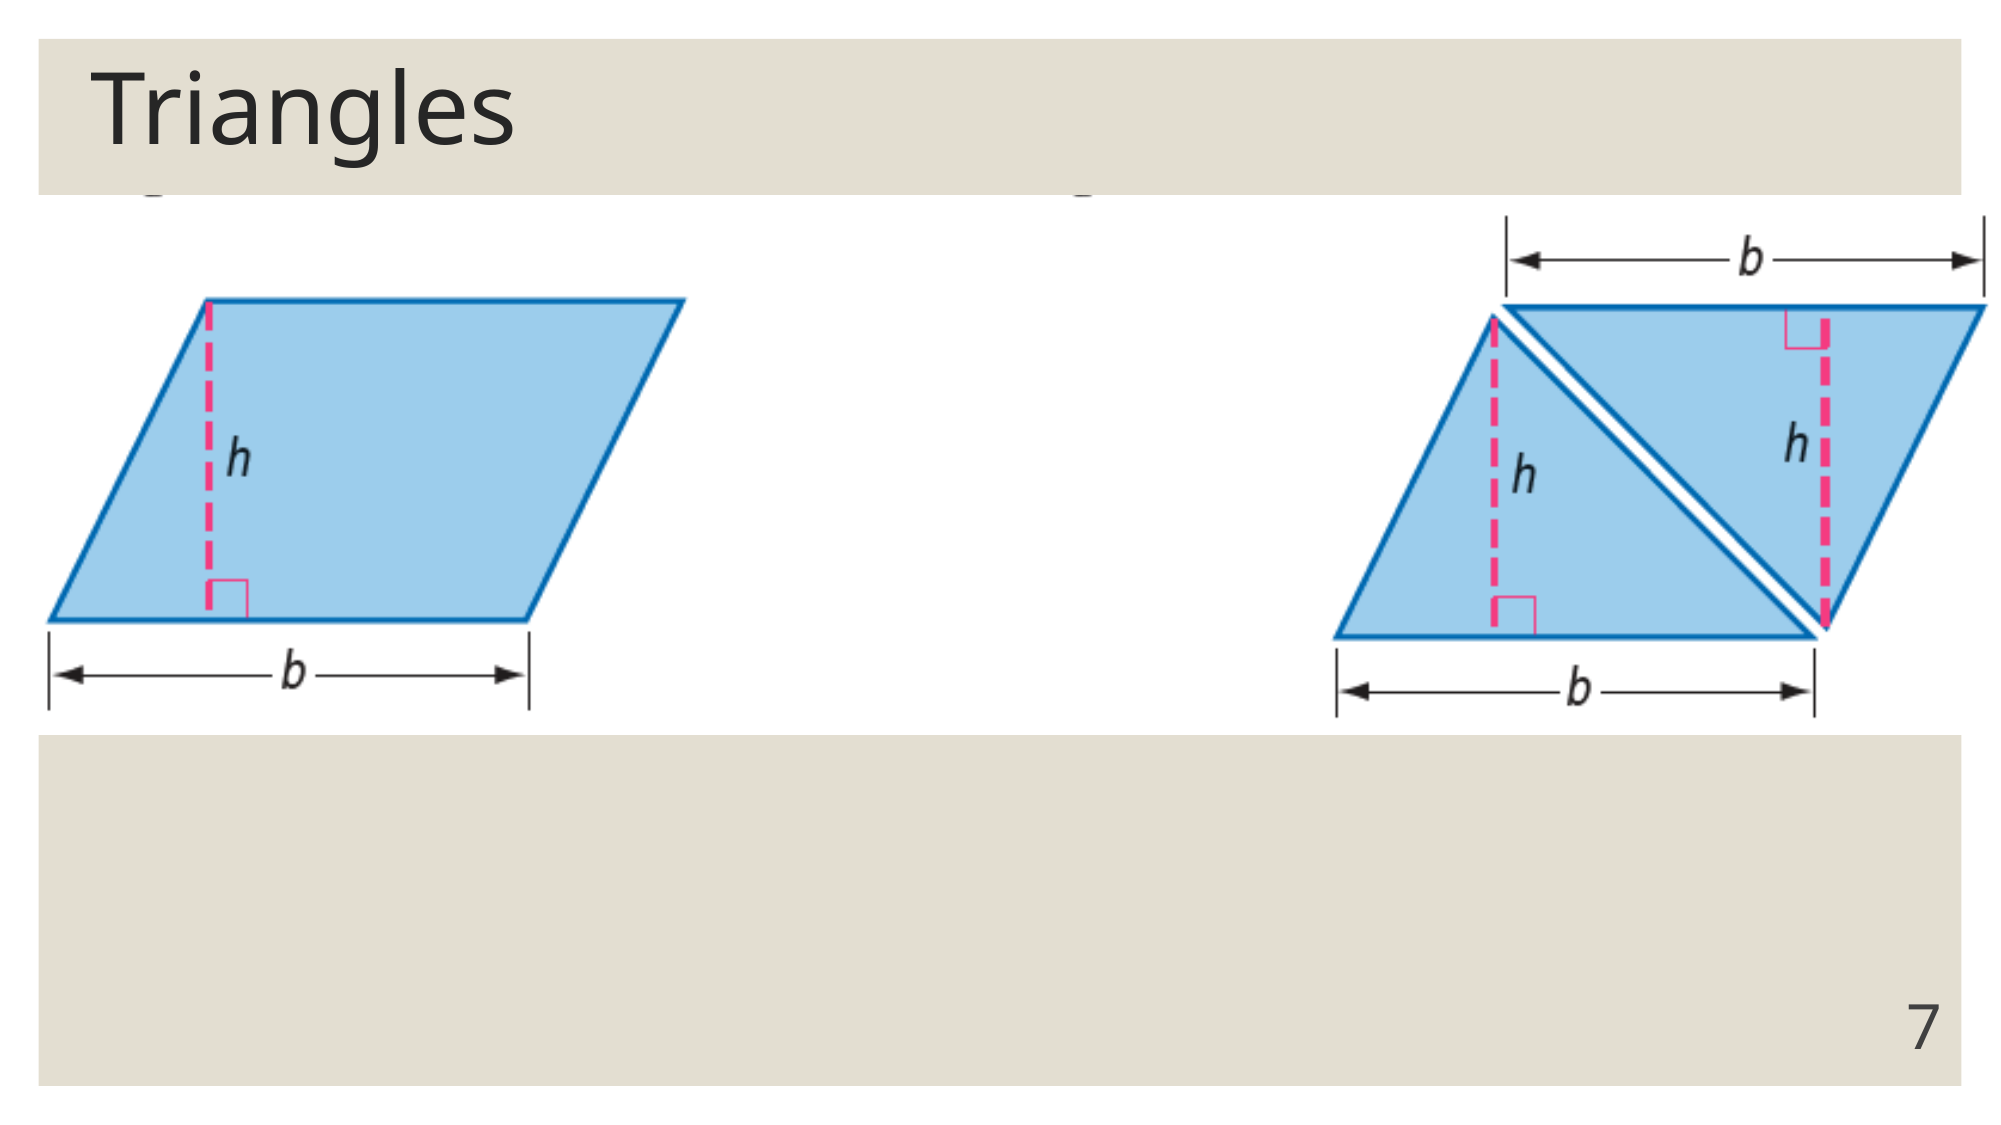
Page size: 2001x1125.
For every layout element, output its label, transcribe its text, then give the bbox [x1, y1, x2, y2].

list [15, 195, 1998, 735]
slide_number 7 [1717, 1034, 1958, 1080]
title Triangles [75, 0, 1726, 192]
